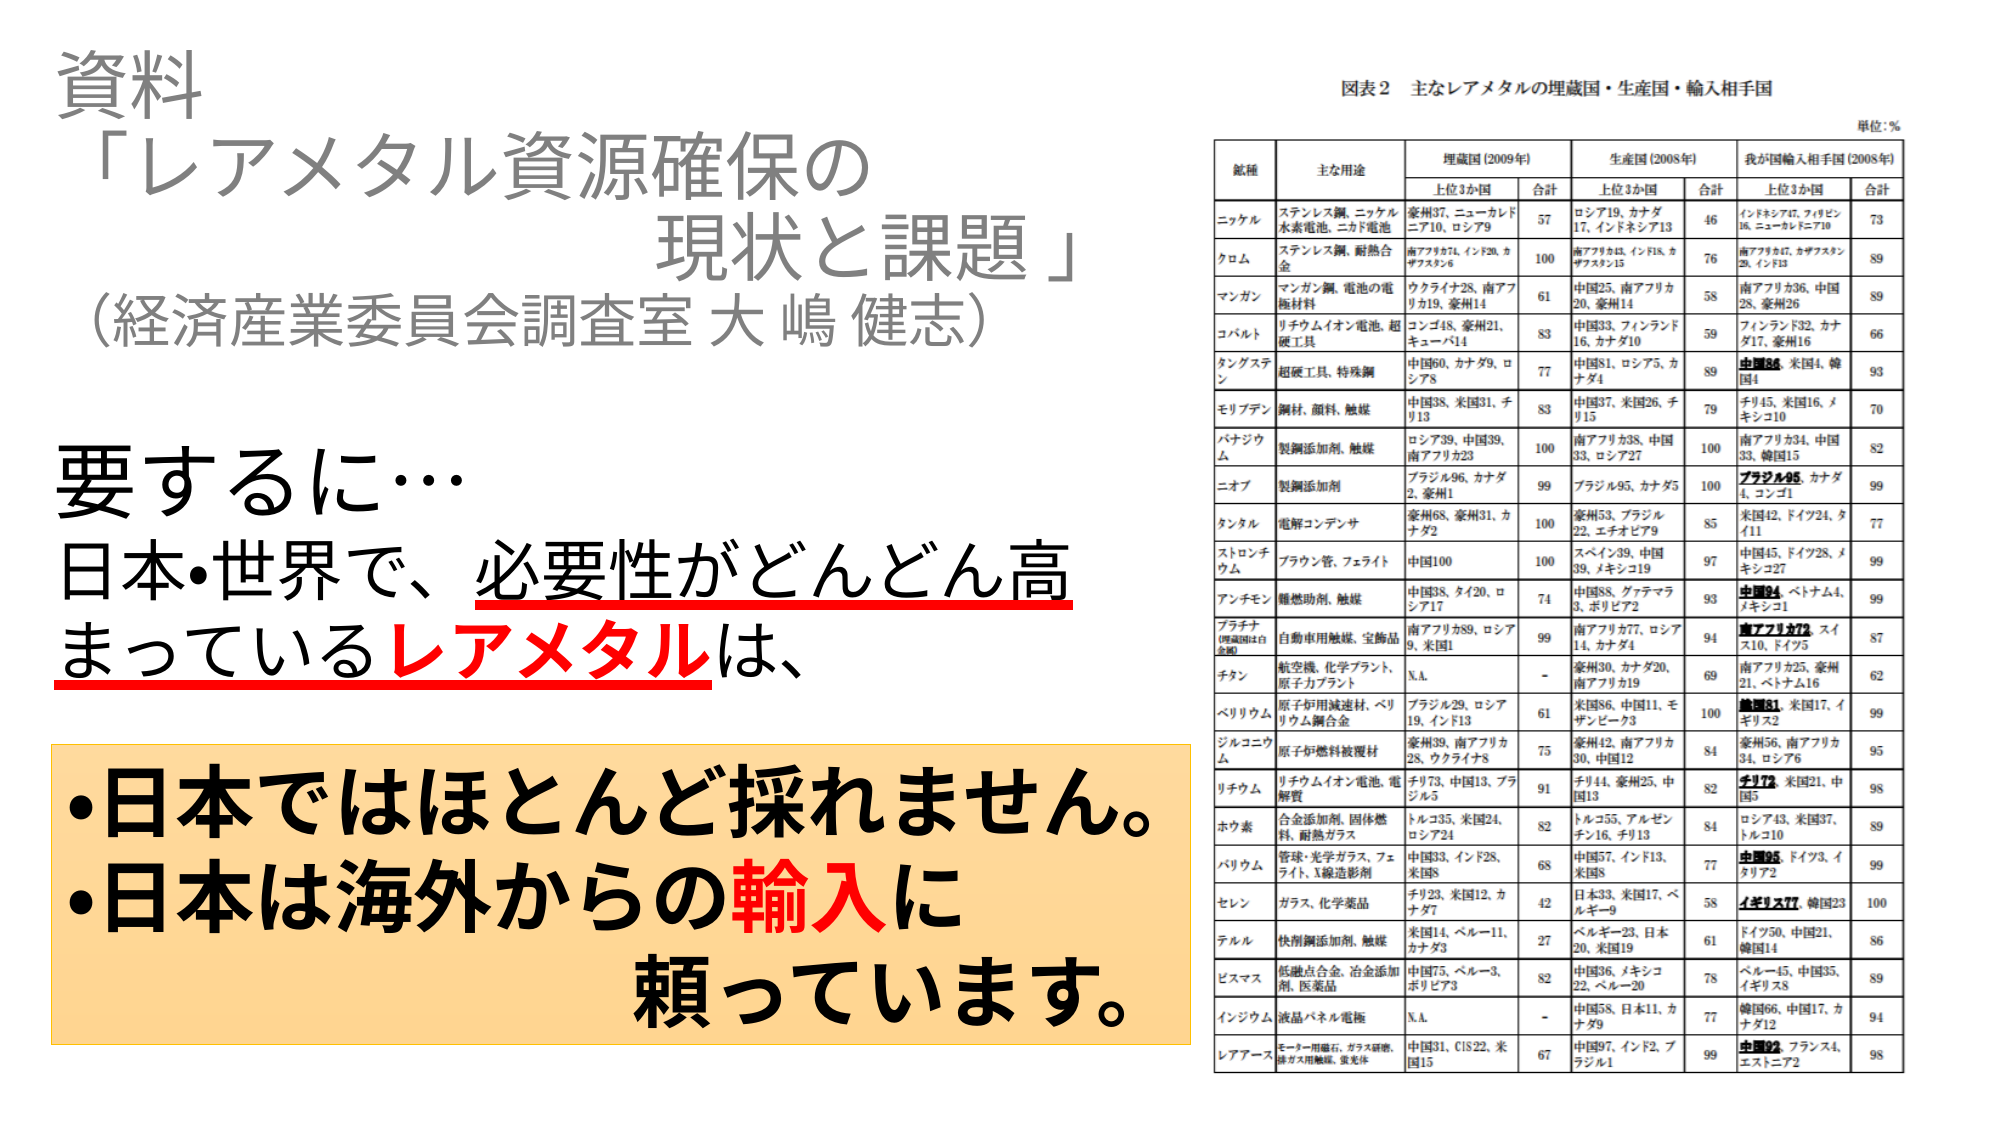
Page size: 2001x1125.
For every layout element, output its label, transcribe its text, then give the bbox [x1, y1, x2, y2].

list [1190, 78, 1939, 1087]
text_box ・日本ではほとんど採れません。 ・日本は海外からの輸入に 頼っています。 [51, 744, 1190, 1045]
text_box 要するに… 日本・世界で、必要性がどんどん高まっているレアメタルは、 [39, 421, 1190, 697]
title 資料 「レアメタル資源確保の 現状と課題 」 （経済産業委員会調査室 大 嶋 健志） [39, 27, 1191, 377]
